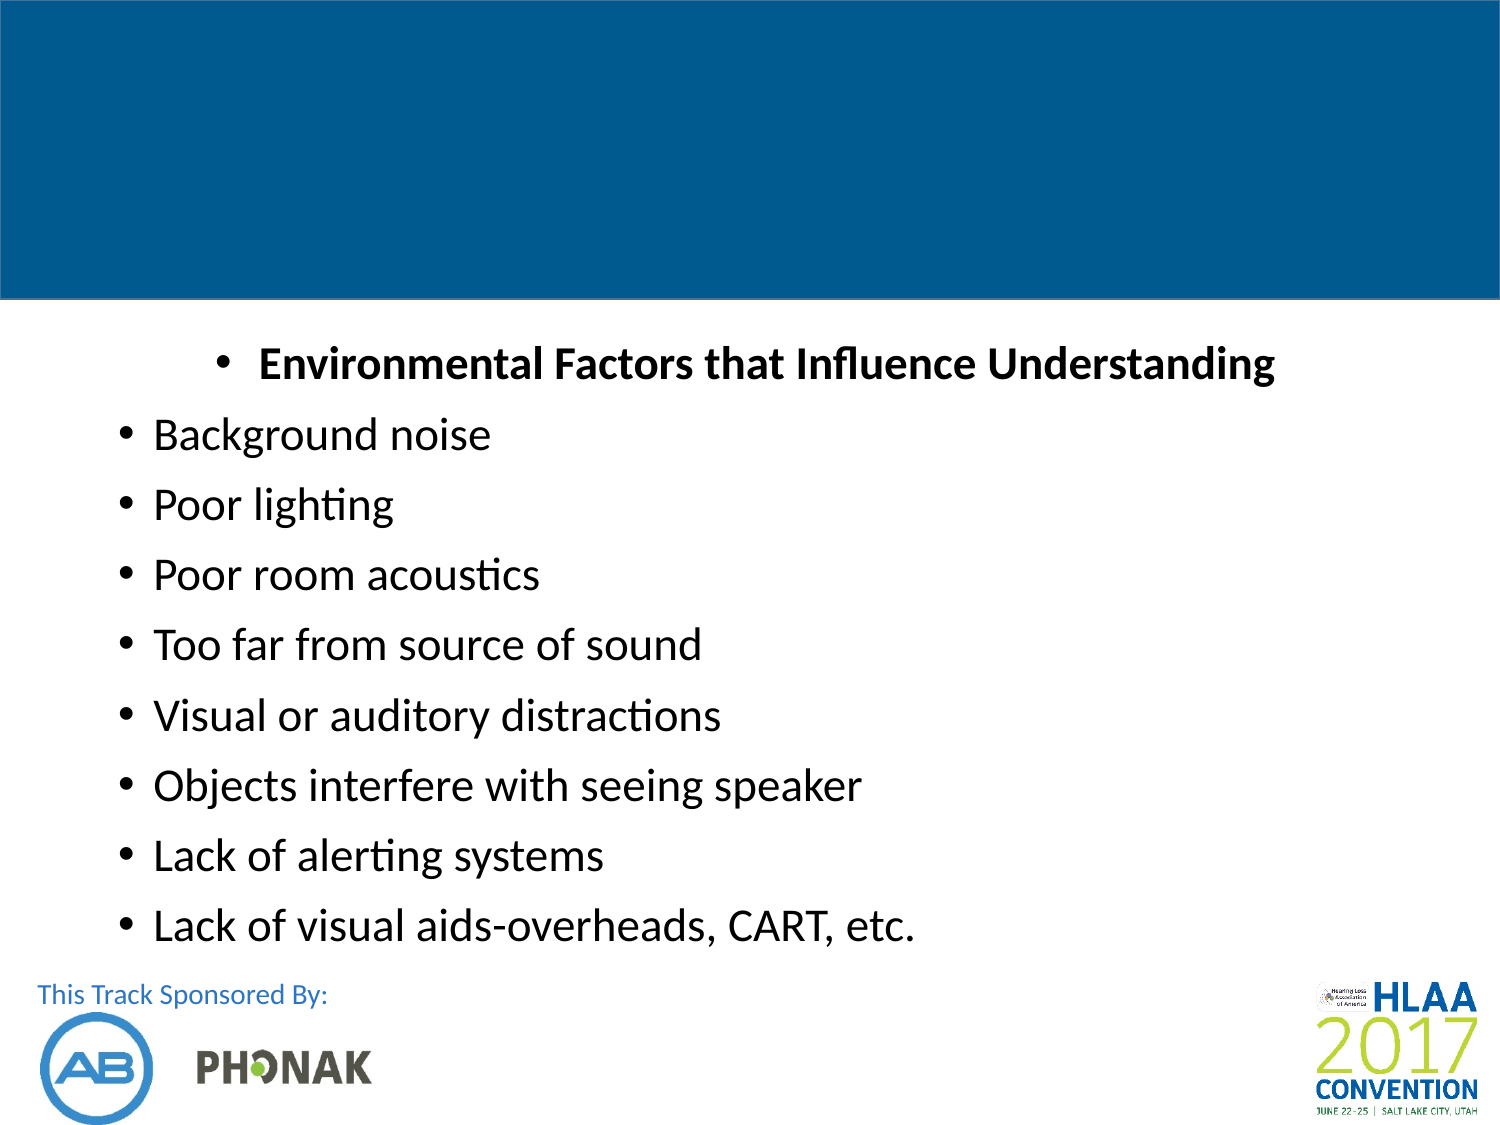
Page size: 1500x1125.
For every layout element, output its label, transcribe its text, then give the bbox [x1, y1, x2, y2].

list Environmental Factors that Influence Understanding Background noise Poor lighting Poor room acoustics Too far from source of sound Visual or auditory distractions Objects interfere with seeing speaker Lack of alerting systems Lack of visual aids-overheads, CART, etc. [103, 331, 1397, 961]
picture [40, 1012, 372, 1125]
picture [1303, 972, 1490, 1125]
